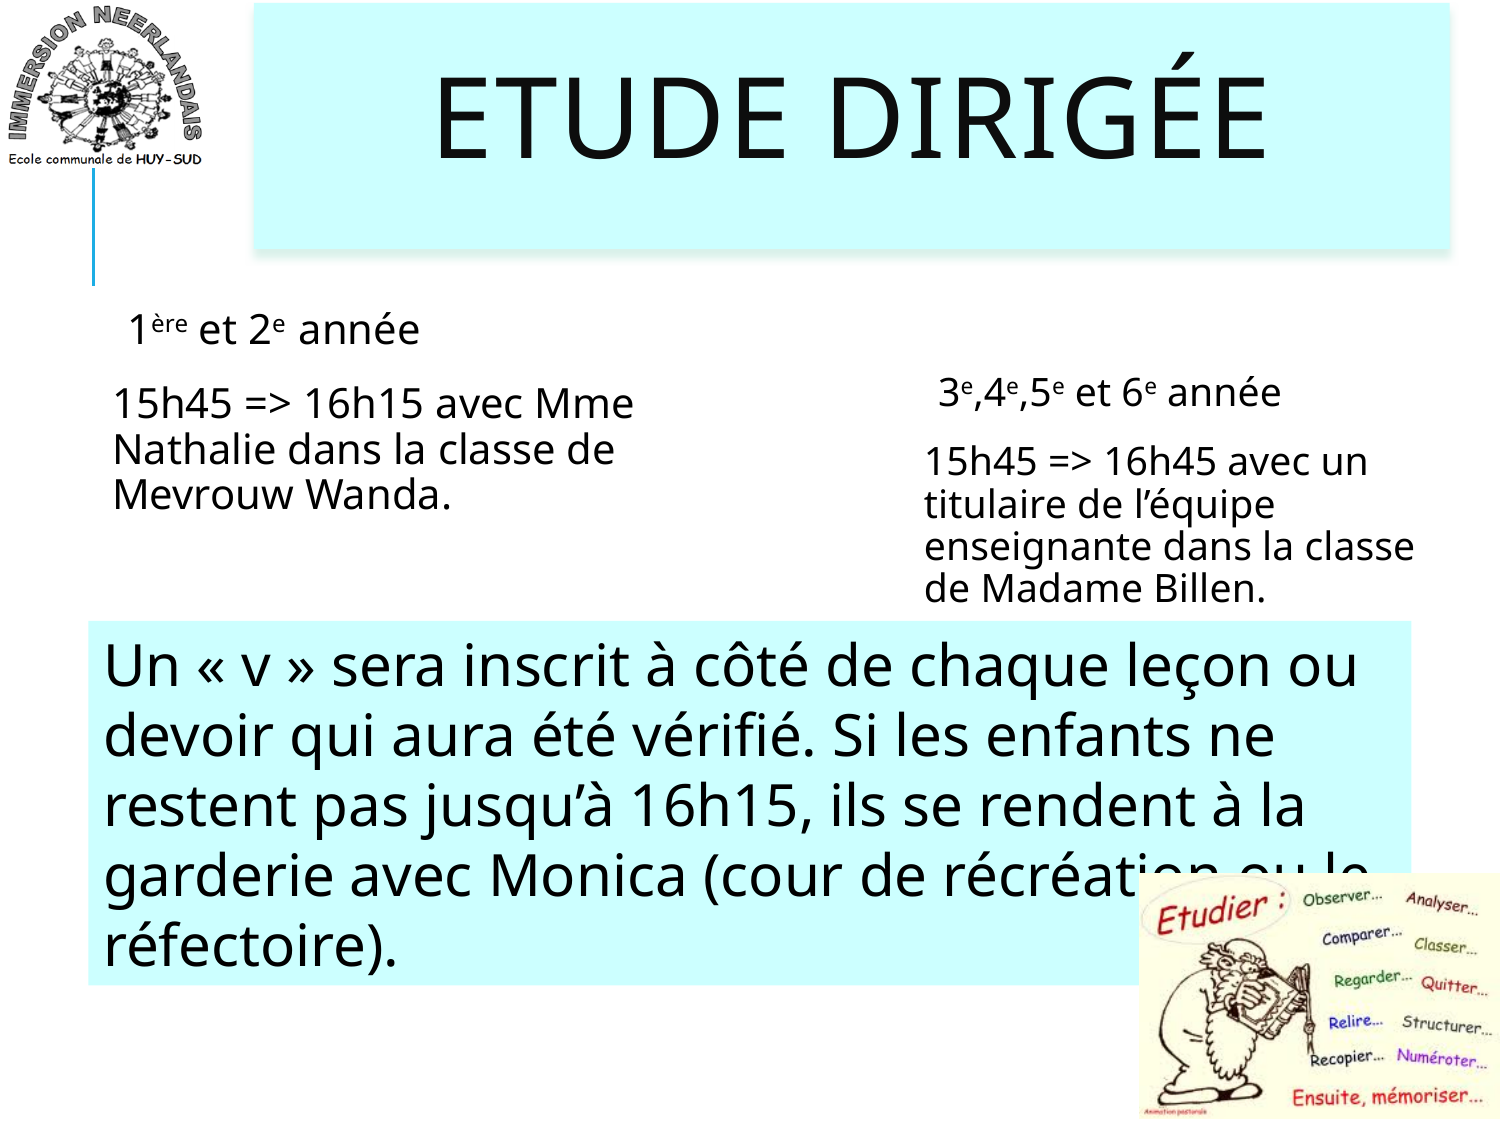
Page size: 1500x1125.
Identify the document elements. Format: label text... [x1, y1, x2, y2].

list 1ère et 2e année 15h45 => 16h15 avec Mme Nathalie dans la classe de Mevrouw Wanda. [104, 301, 743, 615]
picture [0, 0, 210, 169]
picture [1139, 872, 1500, 1119]
list 3e,4e,5e et 6e année 15h45 => 16h45 avec un titulaire de l’équipe enseignante dans la classe de Madame Billen. [916, 365, 1433, 621]
text_box Un « v » sera inscrit à côté de chaque leçon ou devoir qui aura été vérifié. Si les enfants ne restent pas jusqu’à 16h15, ils se rendent à la garderie avec Monica (cour de récréation ou le réfectoire). [88, 620, 1412, 986]
title Etude dirigée [253, 2, 1450, 249]
